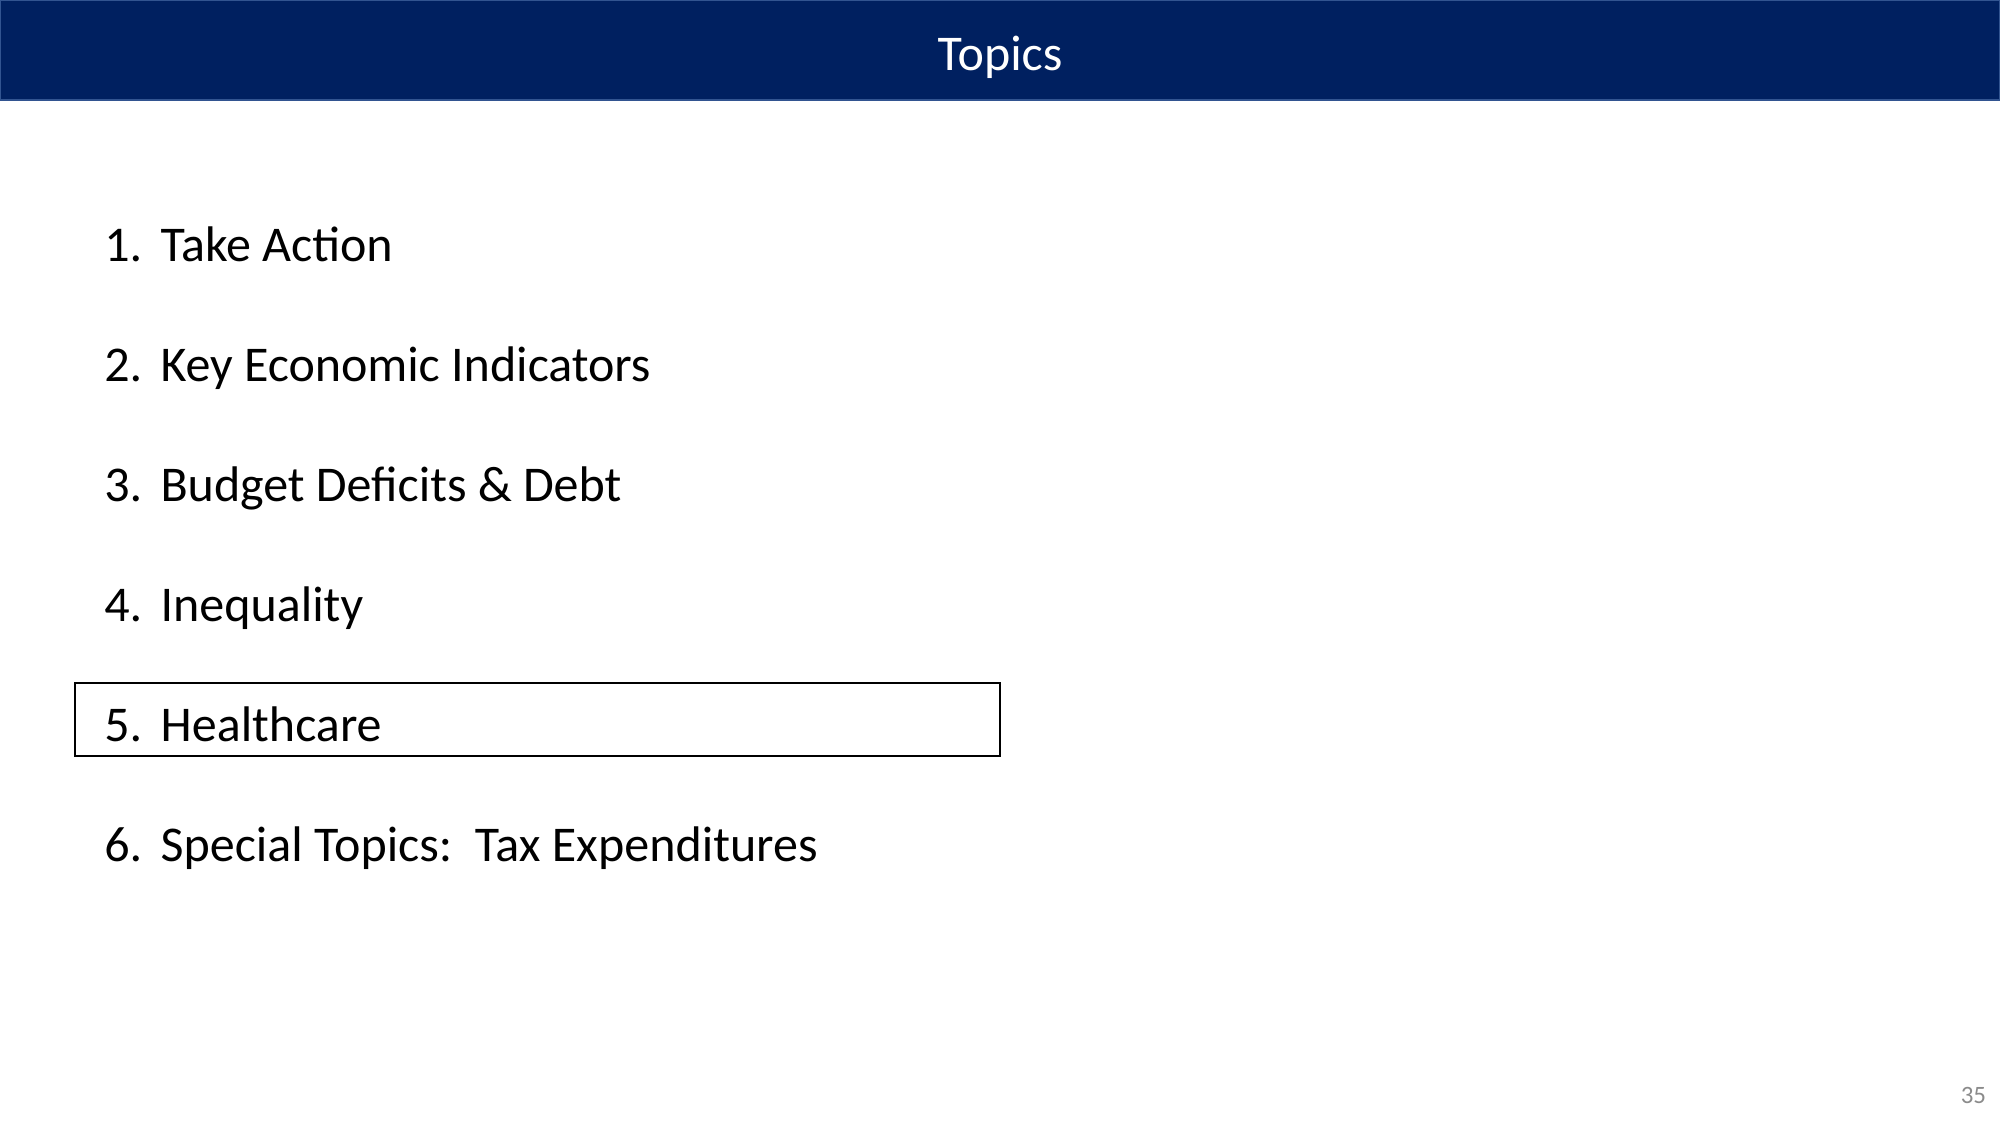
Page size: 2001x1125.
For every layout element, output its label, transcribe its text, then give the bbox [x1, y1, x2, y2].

text_box Take Action Key Economic Indicators Budget Deficits & Debt Inequality Healthcare Special Topics: Tax Expenditures [89, 203, 833, 682]
text_box Topics [0, 0, 2000, 101]
slide_number 35 [1551, 1063, 2000, 1124]
text_box Take Action Key Economic Indicators Budget Deficits & Debt Inequality Healthcare Special Topics: Tax Expenditures [89, 757, 833, 879]
text_box [74, 682, 1001, 757]
